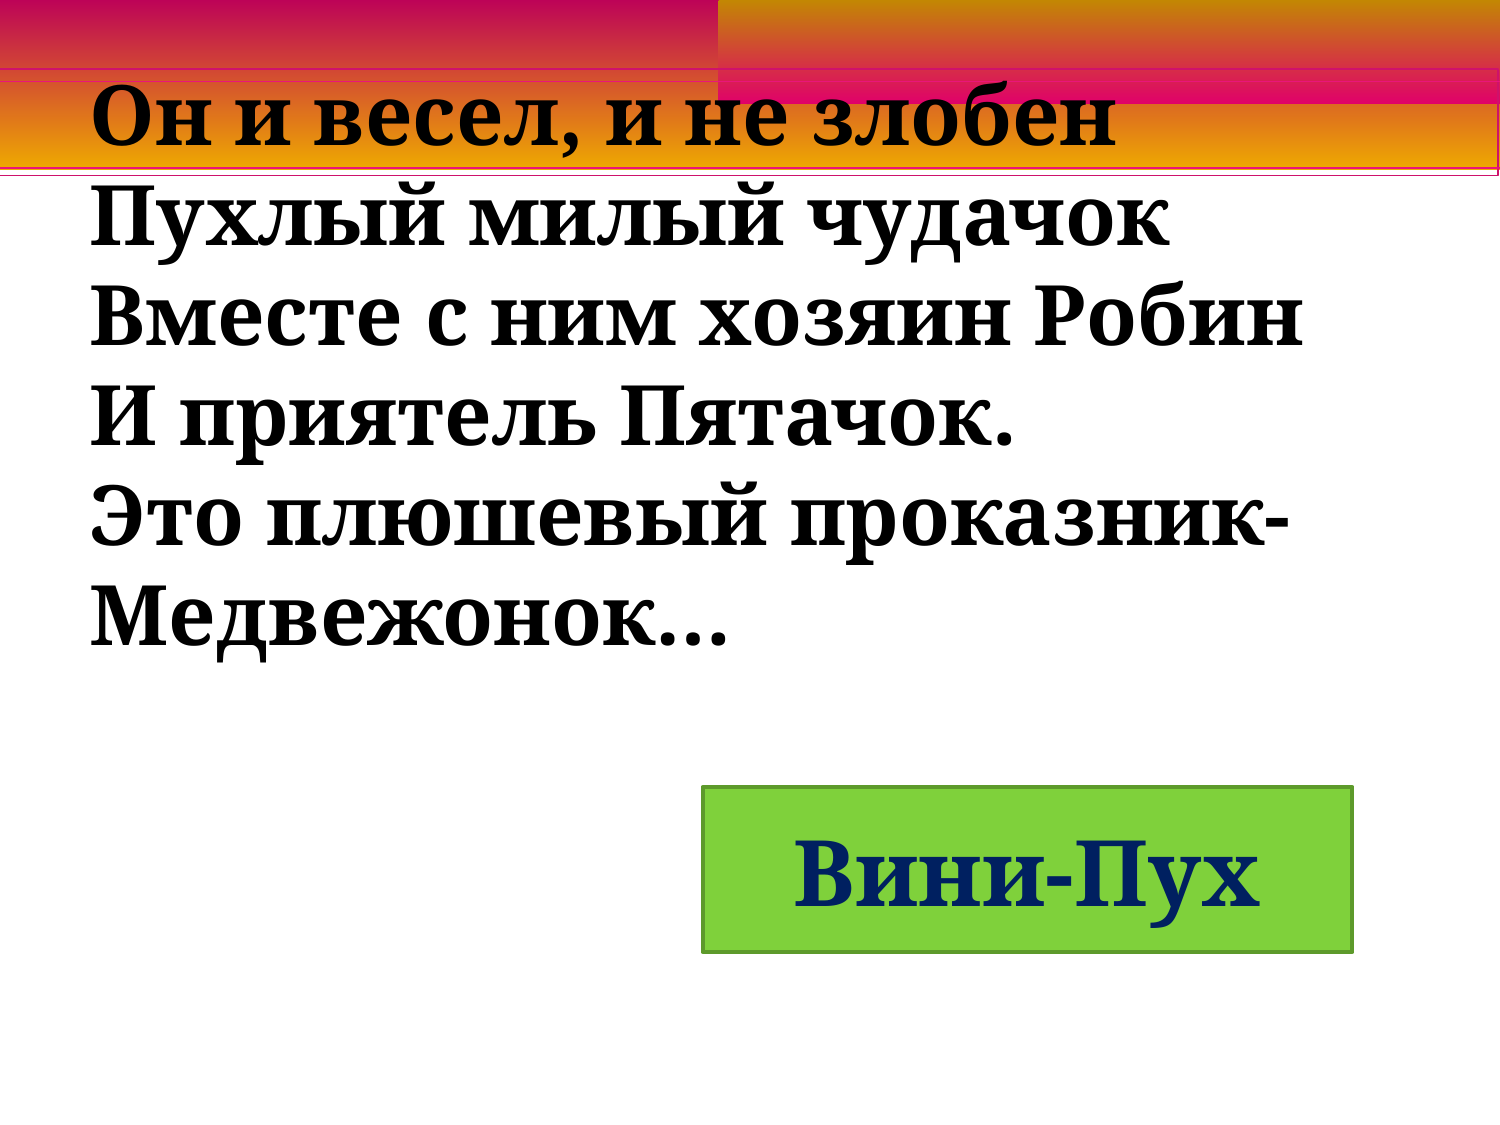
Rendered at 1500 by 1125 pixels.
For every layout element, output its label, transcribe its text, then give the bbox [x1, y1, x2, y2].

text_box Вини-Пух [702, 786, 1353, 953]
text_box Он и весел, и не злобен Пухлый милый чудачок Вместе с ним хозяин Робин И приятель Пятачок. Это плюшевый проказник- Медвежонок… [75, 54, 1500, 1038]
